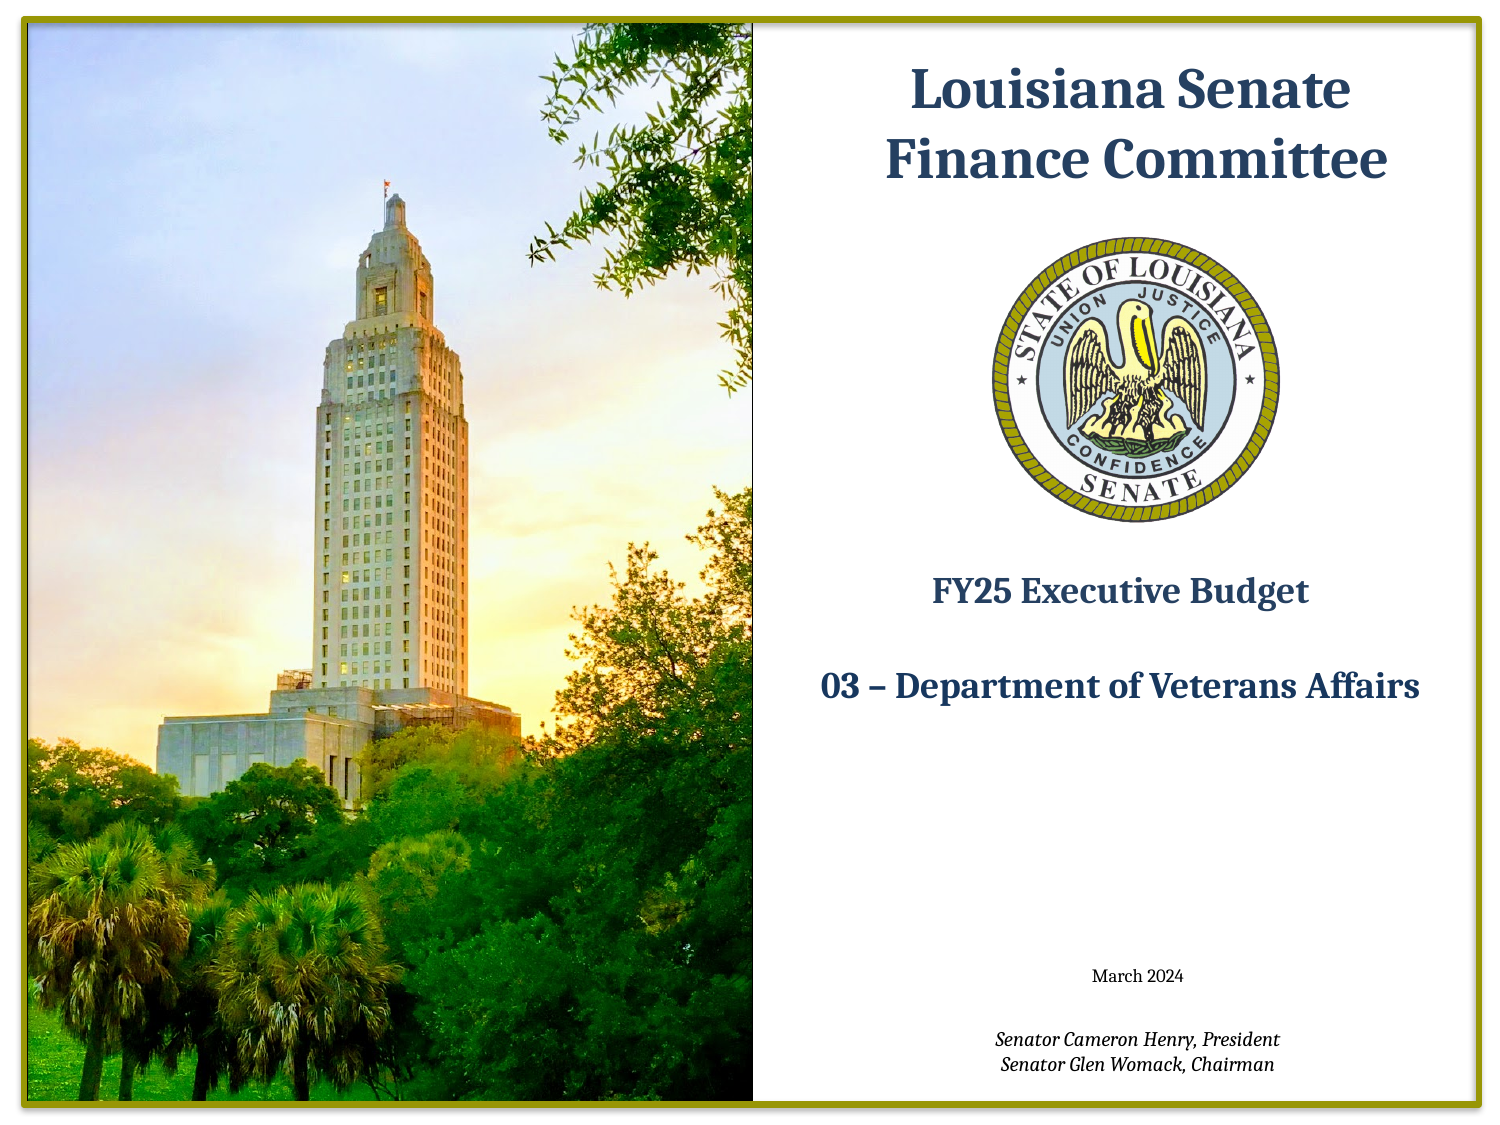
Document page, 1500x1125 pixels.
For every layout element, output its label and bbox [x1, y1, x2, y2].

picture [27, 18, 753, 1105]
text_box [755, 19, 1480, 1105]
picture [982, 223, 1294, 535]
